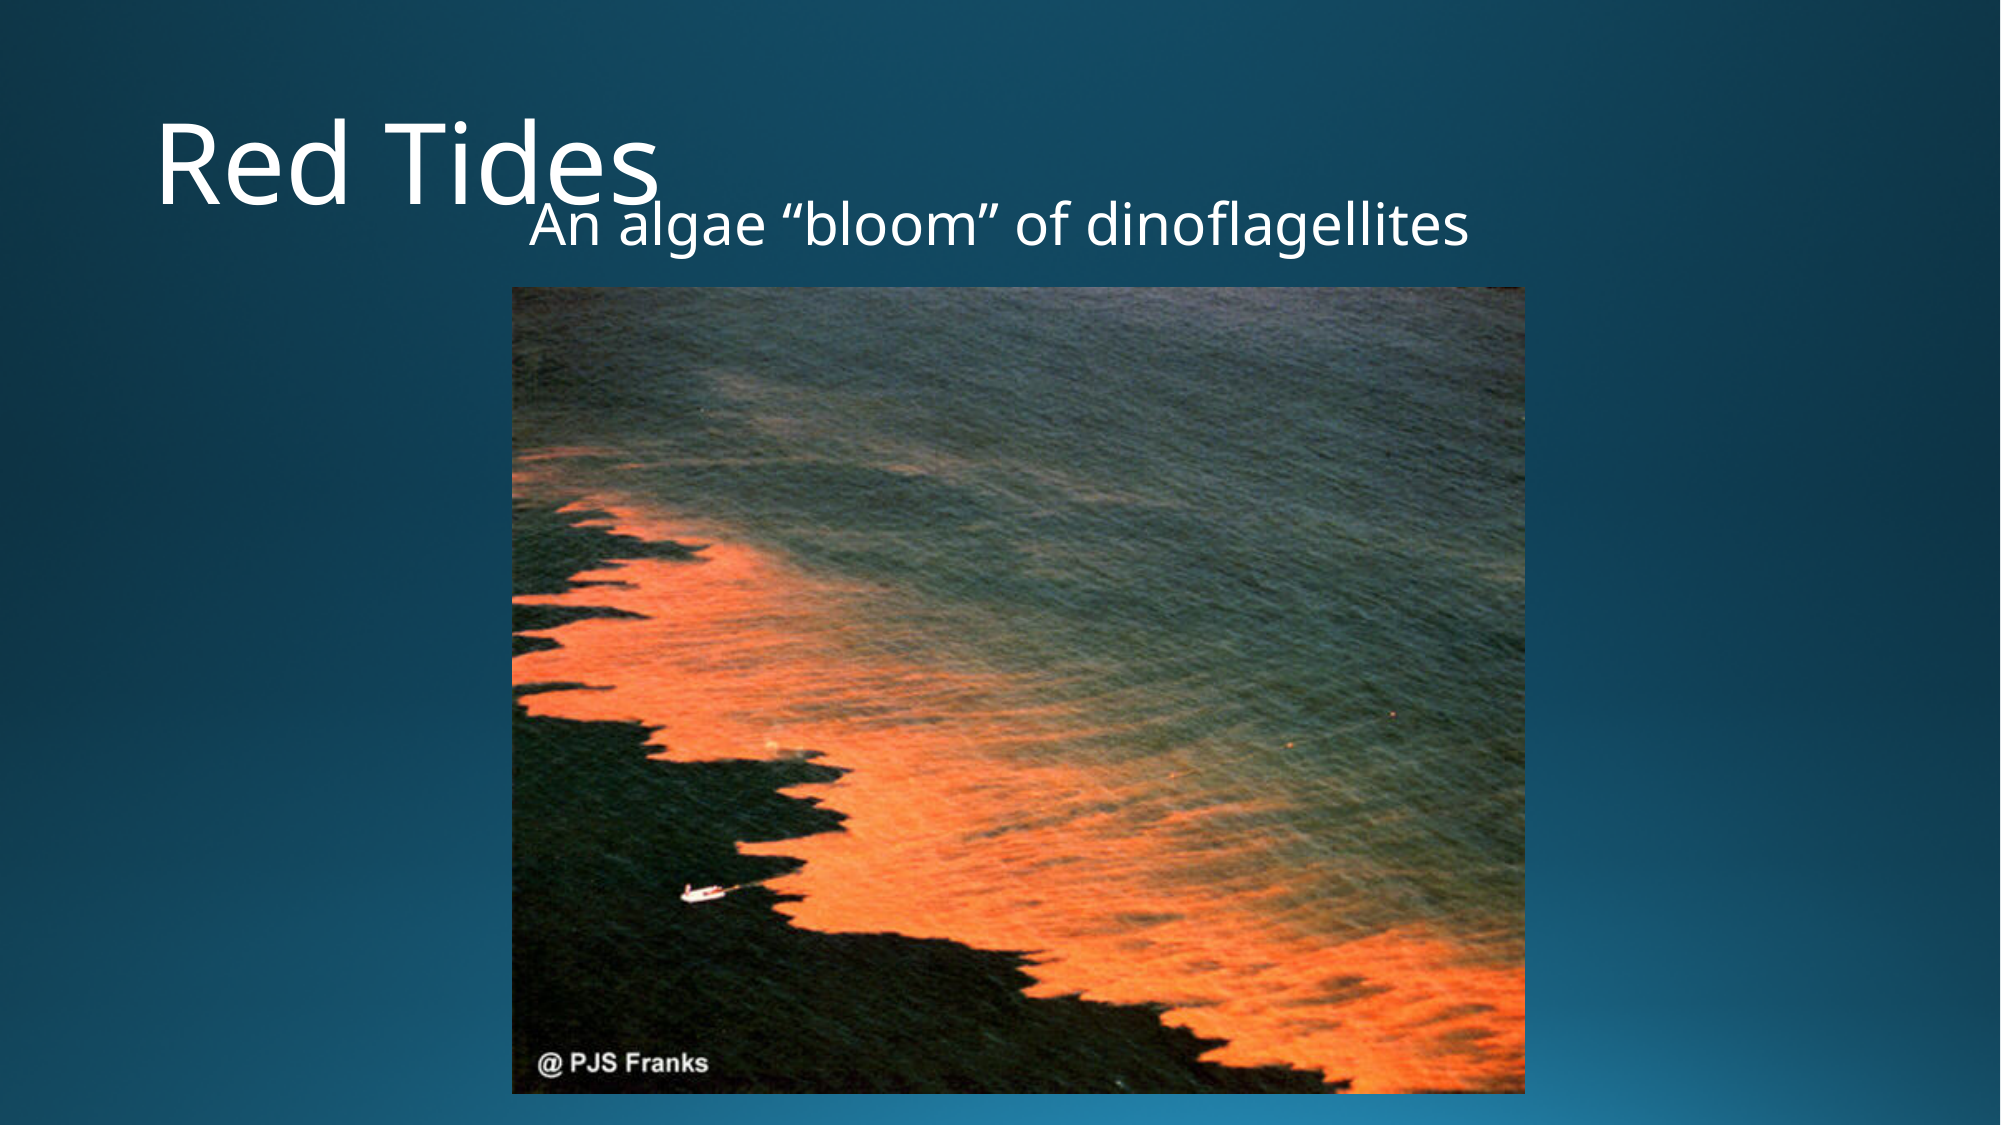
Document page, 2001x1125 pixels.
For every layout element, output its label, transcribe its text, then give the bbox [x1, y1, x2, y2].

list An algae “bloom” of dinoflagellites [324, 187, 1675, 1005]
picture [0, 0, 2001, 1125]
title Red Tides [137, 59, 1863, 278]
